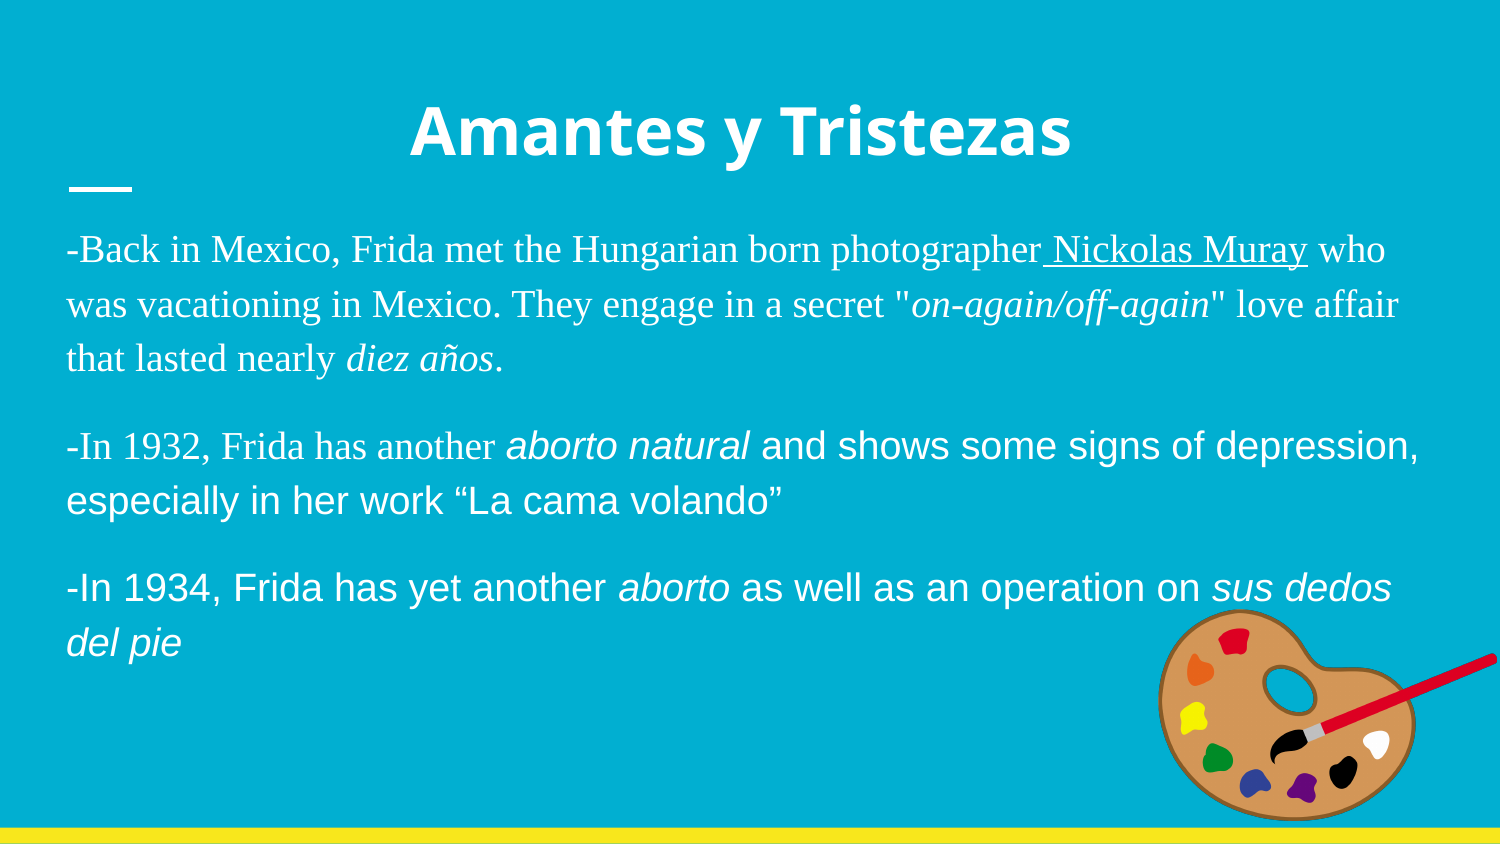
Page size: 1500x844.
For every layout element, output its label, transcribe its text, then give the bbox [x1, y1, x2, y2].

list -Back in Mexico, Frida met the Hungarian born photographer Nickolas Muray who was vacationing in Mexico. They engage in a secret "on-again/off-again" love affair that lasted nearly diez años. -In 1932, Frida has another aborto natural and shows some signs of depression, especially in her work “La cama volando” -In 1934, Frida has yet another aborto as well as an operation on sus dedos del pie [51, 200, 1449, 718]
picture [1159, 545, 1497, 844]
title Amantes y Tristezas [51, 73, 1449, 180]
